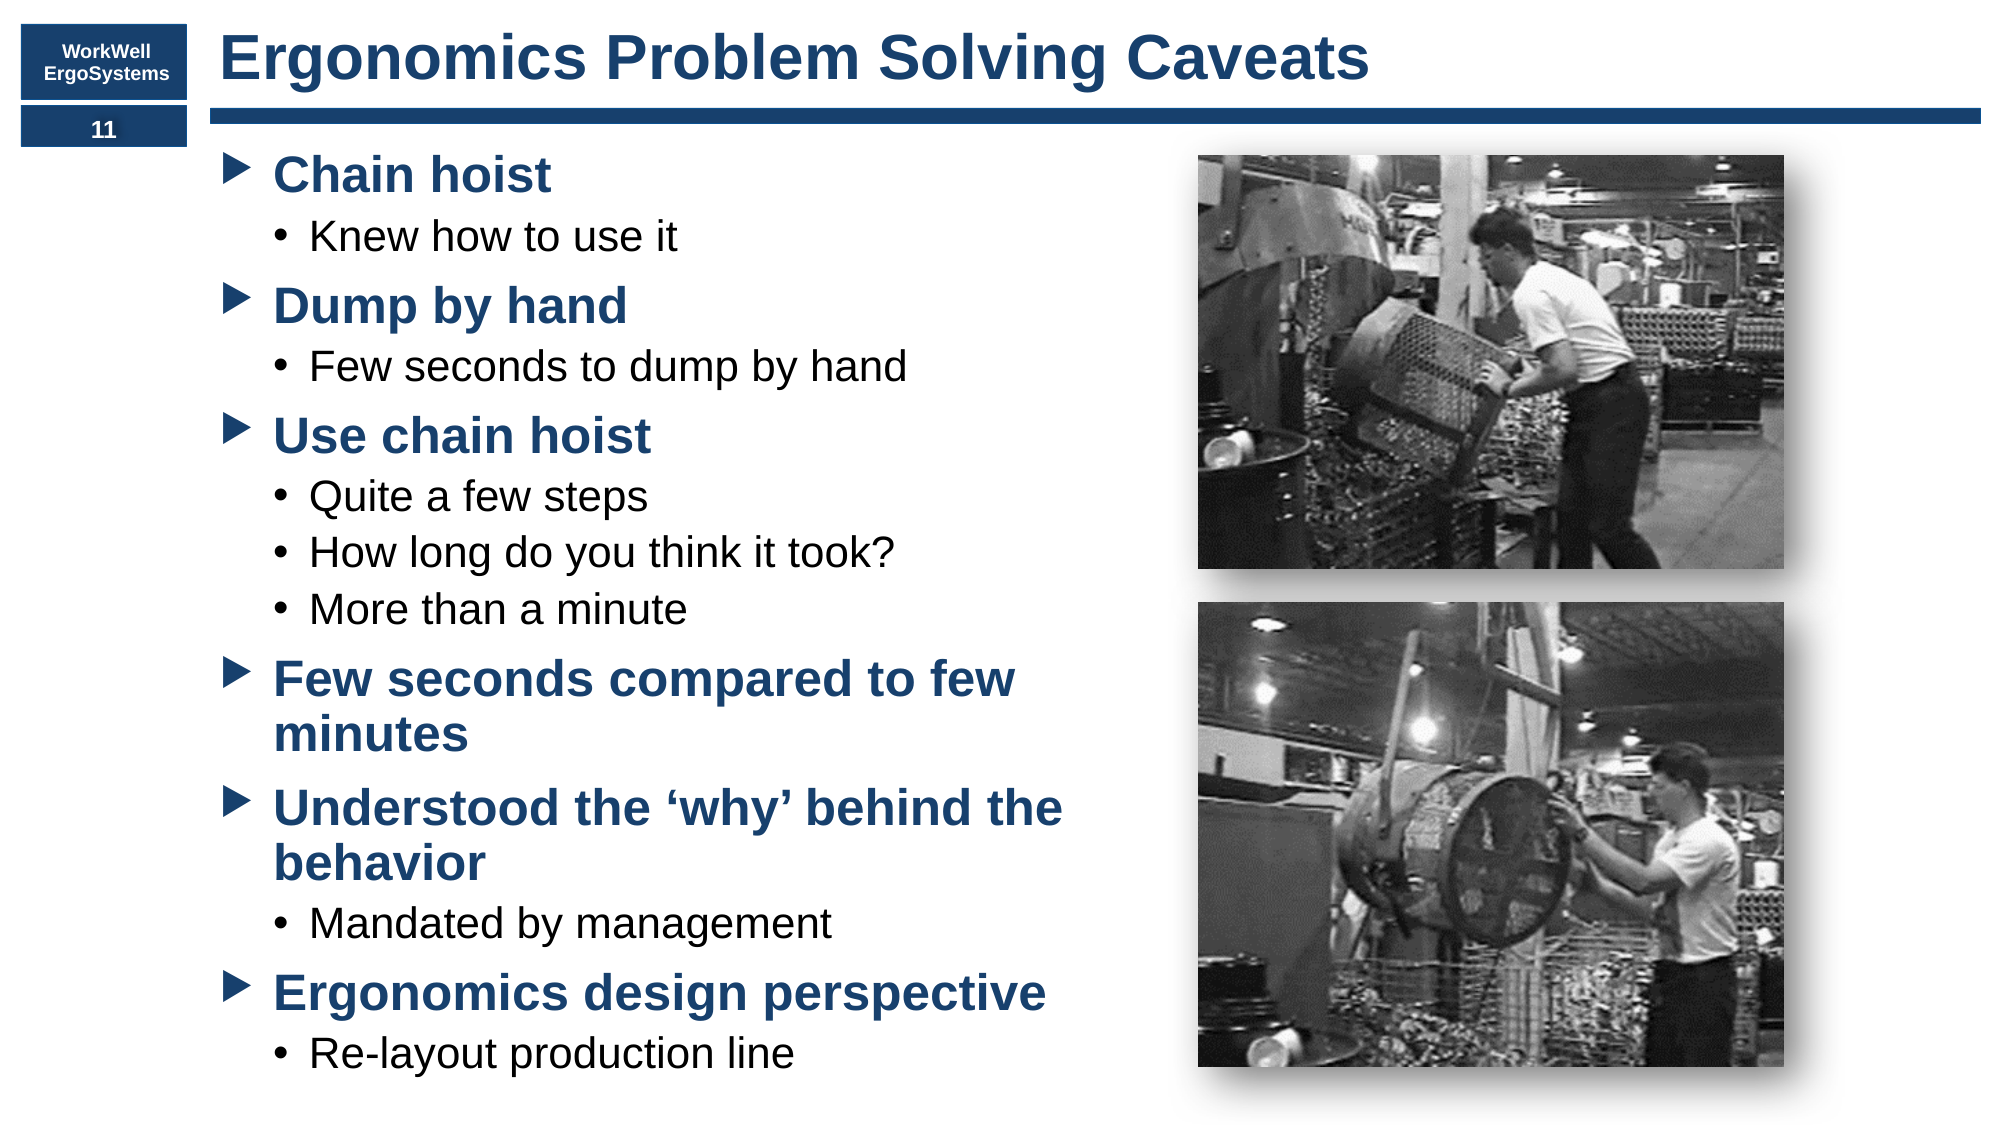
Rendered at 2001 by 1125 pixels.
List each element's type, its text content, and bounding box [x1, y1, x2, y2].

picture [1197, 601, 1784, 1067]
list Ergonomics Problem Solving Caveats [204, 8, 1973, 100]
picture [1197, 155, 1784, 570]
list Chain hoist Knew how to use it Dump by hand Few seconds to dump by hand Use chain hoist Quite a few steps How long do you think it took? More than a minute Few seconds compared to few minutes Understood the ‘why’ behind the behavior Mandated by management Ergonomics design perspective Re-layout production line [204, 141, 1134, 1096]
